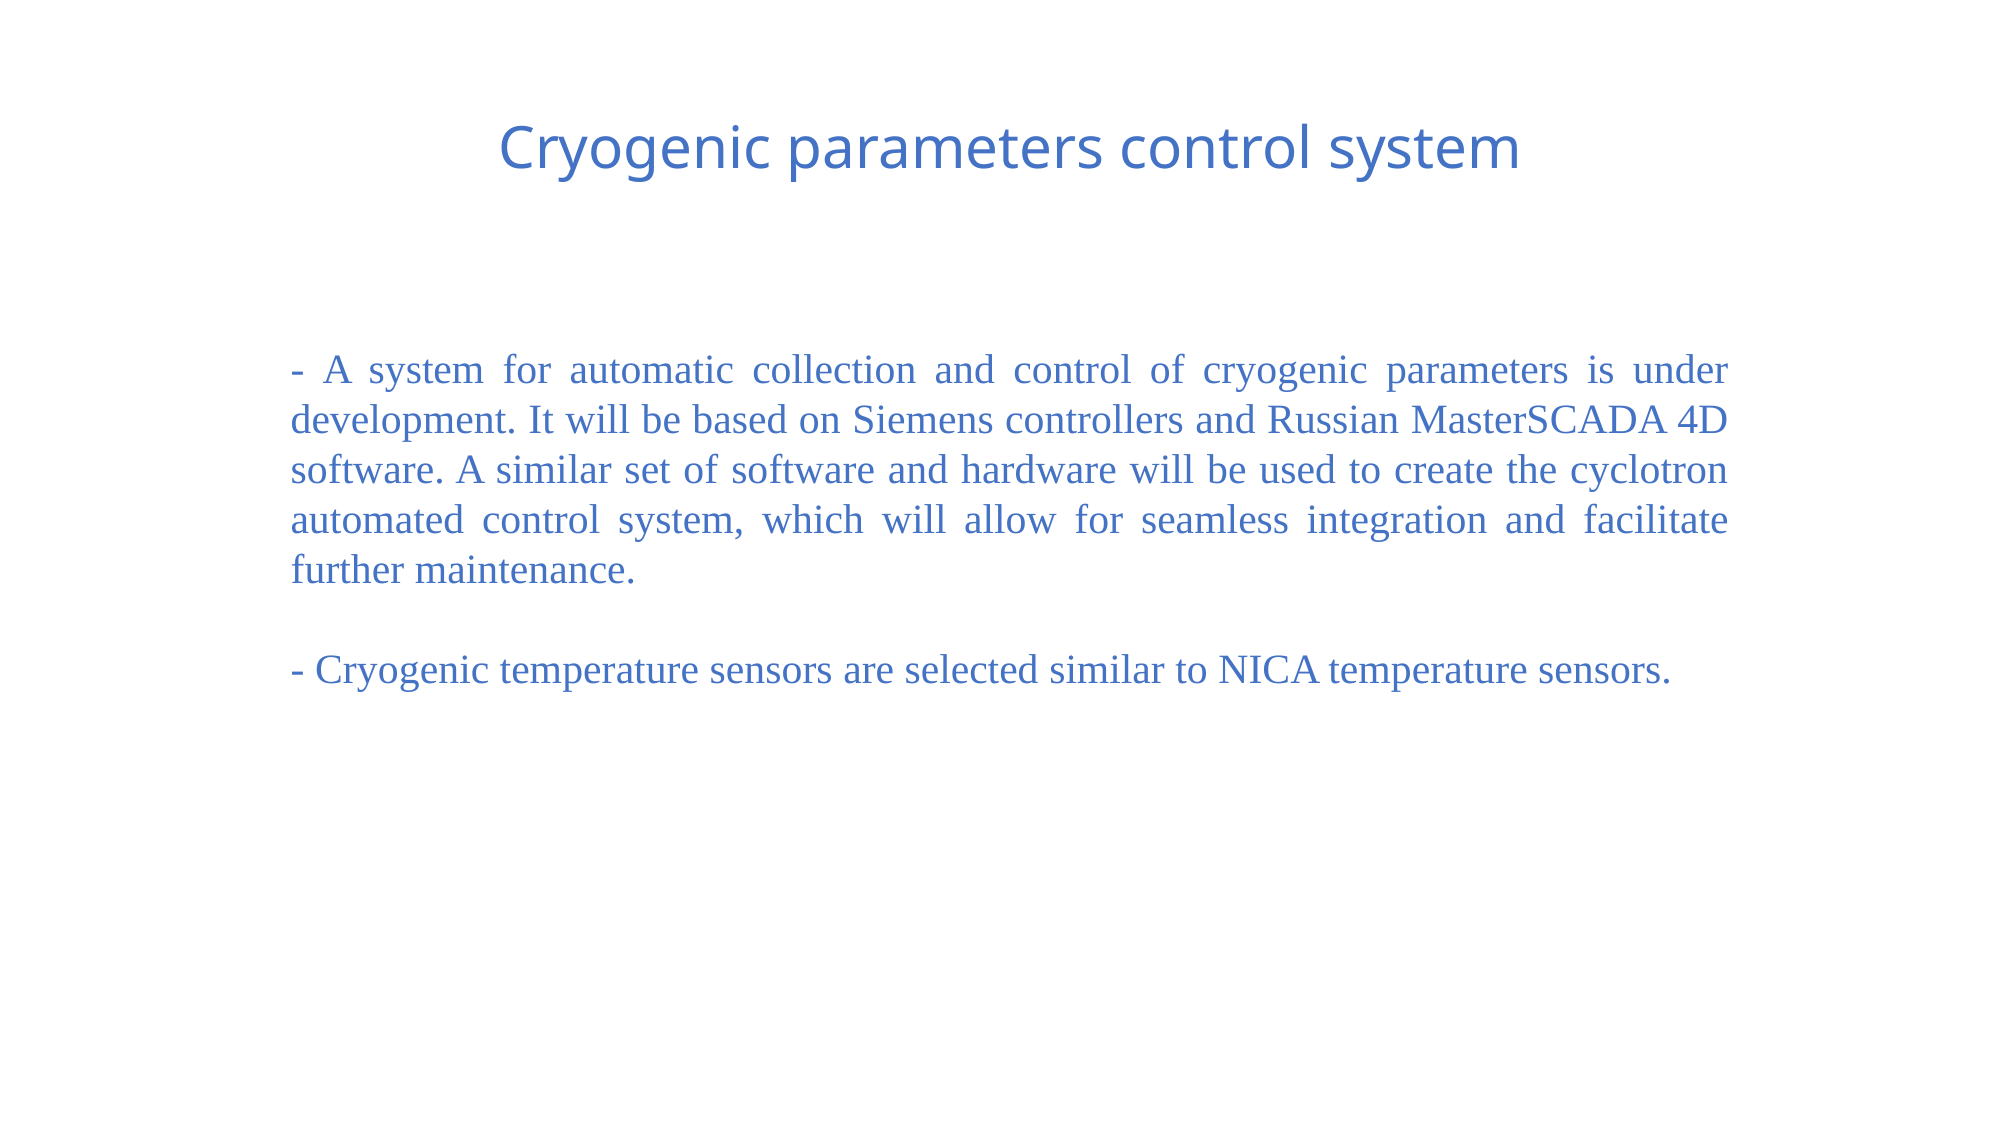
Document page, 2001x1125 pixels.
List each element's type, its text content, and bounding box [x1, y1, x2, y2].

text_box - A system for automatic collection and control of cryogenic parameters is under development. It will be based on Siemens controllers and Russian MasterSCADA 4D software. A similar set of software and hardware will be used to create the cyclotron automated control system, which will allow for seamless integration and facilitate further maintenance. - Cryogenic temperature sensors are selected similar to NICA temperature sensors. [275, 334, 1745, 700]
title Cryogenic parameters control system [386, 93, 1635, 207]
